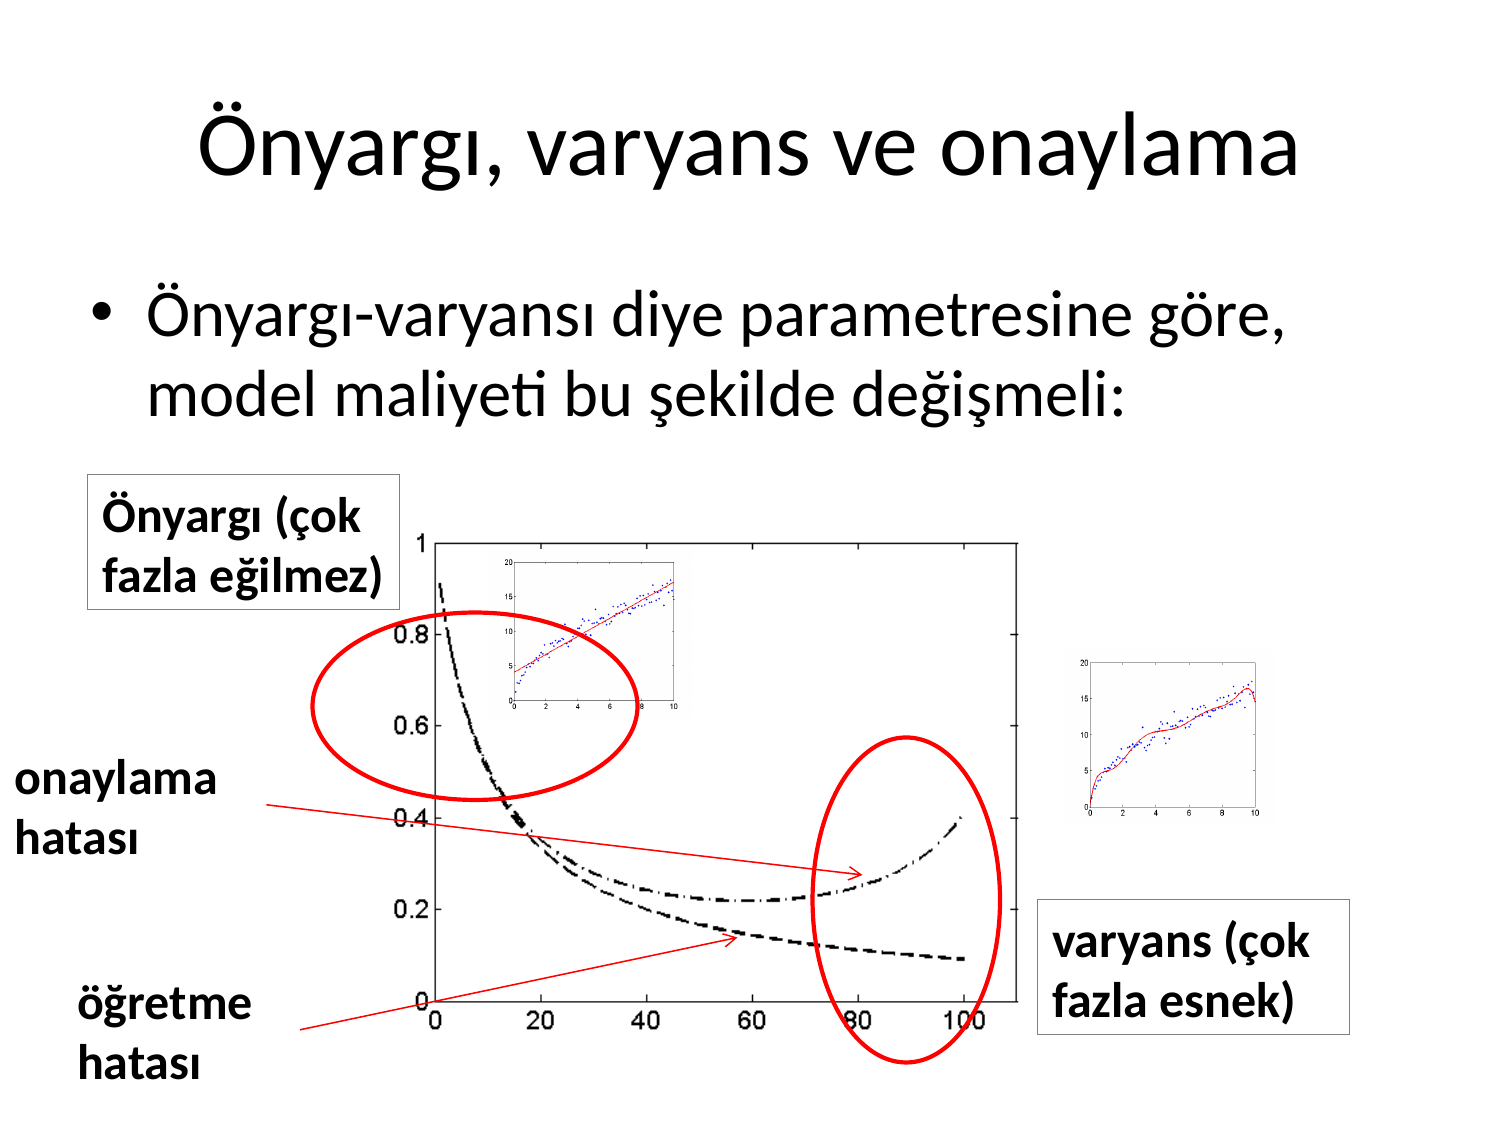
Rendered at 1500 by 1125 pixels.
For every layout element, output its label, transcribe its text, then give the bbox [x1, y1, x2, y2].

list Önyargı-varyansı diye parametresine göre, model maliyeti bu şekilde değişmeli: [75, 262, 1425, 1005]
text_box öğretme hatası [62, 962, 300, 1098]
text_box varyans (çok fazla esnek) [1091, 899, 1350, 1035]
text_box Önyargı (çok fazla eğilmez) [87, 474, 400, 610]
text_box onaylama hatası [0, 737, 267, 873]
title Önyargı, varyans ve onaylama [75, 45, 1425, 233]
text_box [299, 937, 738, 1031]
picture [337, 500, 1276, 1063]
text_box [310, 658, 332, 754]
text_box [266, 805, 863, 876]
